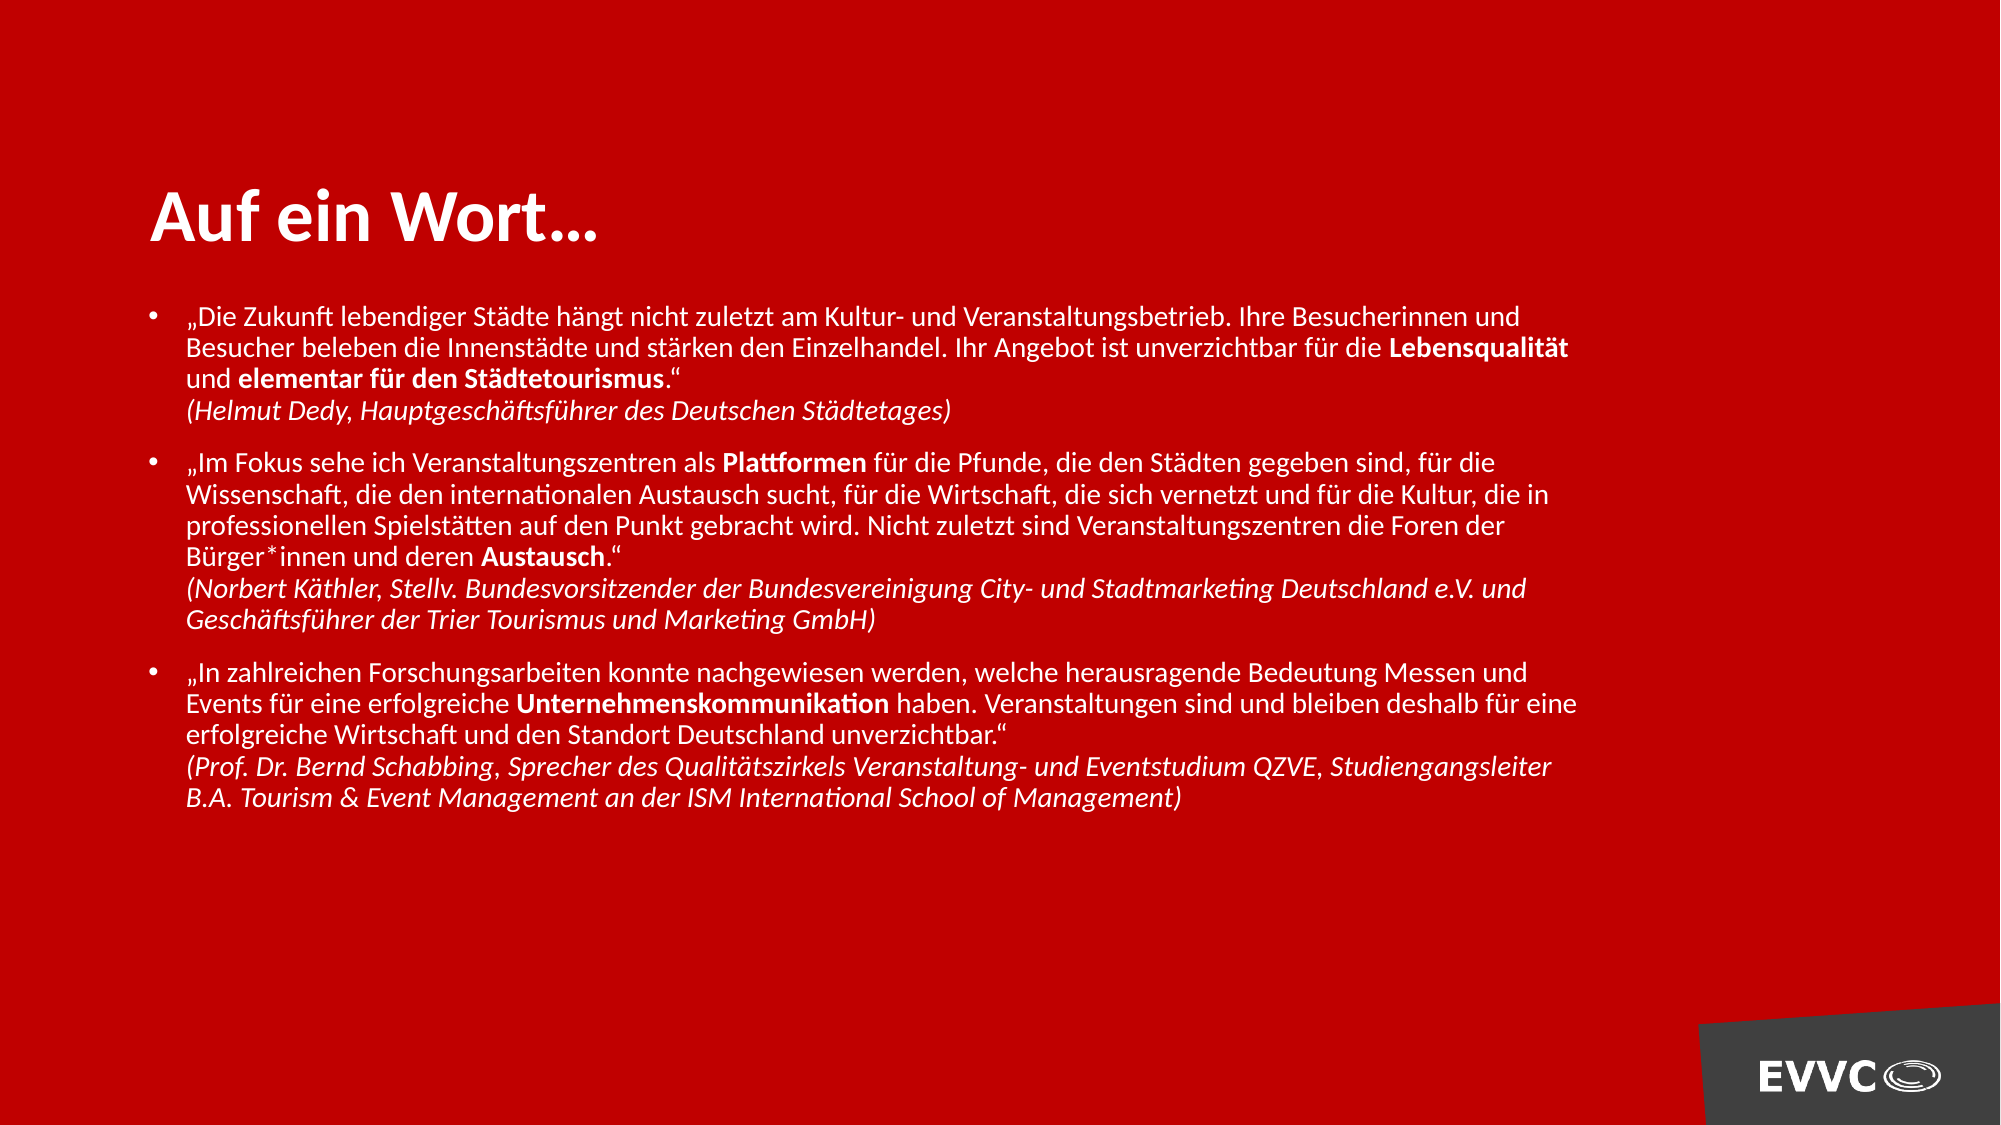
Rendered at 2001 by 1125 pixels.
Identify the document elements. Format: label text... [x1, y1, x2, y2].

text_box „Die Zukunft lebendiger Städte hängt nicht zuletzt am Kultur- und Veranstaltungsbetrieb. Ihre Besucherinnen und Besucher beleben die Innenstädte und stärken den Einzelhandel. Ihr Angebot ist unverzichtbar für die Lebensqualität und elementar für den Städtetourismus.“ (Helmut Dedy, Hauptgeschäftsführer des Deutschen Städtetages) „Im Fokus sehe ich Veranstaltungszentren als Plattformen für die Pfunde, die den Städten gegeben sind, für die Wissenschaft, die den internationalen Austausch sucht, für die Wirtschaft, die sich vernetzt und für die Kultur, die in professionellen Spielstätten auf den Punkt gebracht wird. Nicht zuletzt sind Veranstaltungszentren die Foren der Bürger*innen und deren Austausch.“ (Norbert Käthler, Stellv. Bundesvorsitzender der Bundesvereinigung City- und Stadtmarketing Deutschland e.V. und Geschäftsführer der Trier Tourismus und Marketing GmbH) „In zahlreichen Forschungsarbeiten konnte nachgewiesen werden, welche herausragende Bedeutung Messen und Events für eine erfolgreiche Unternehmenskommunikation haben. Veranstaltungen sind und bleiben deshalb für eine erfolgreiche Wirtschaft und den Standort Deutschland unverzichtbar.“ (Prof. Dr. Bernd Schabbing, Sprecher des Qualitätszirkels Veranstaltung- und Eventstudium QZVE, Studiengangsleiter B.A. Tourism & Event Management an der ISM International School of Management) [133, 293, 1608, 990]
text_box Auf ein Wort… [135, 168, 1610, 362]
picture [1760, 1060, 1941, 1092]
